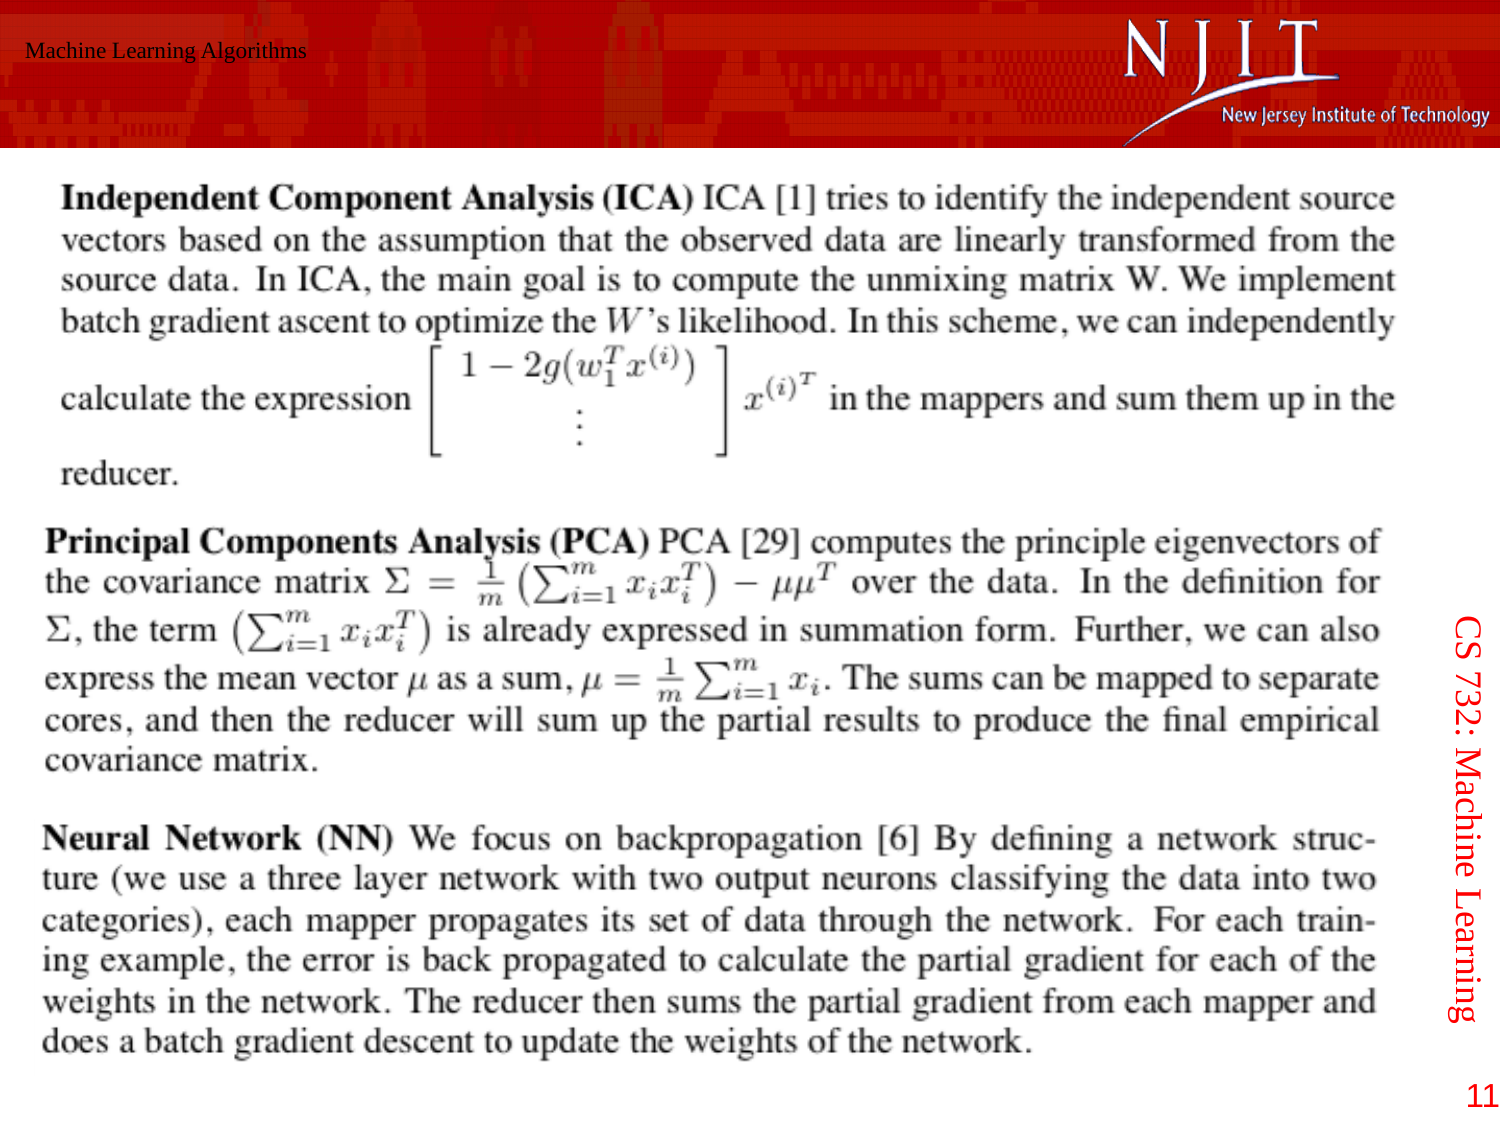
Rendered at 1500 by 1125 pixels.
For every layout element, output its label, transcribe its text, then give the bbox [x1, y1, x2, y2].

text_box 11 [1400, 1073, 1500, 1115]
text_box CS 732: Machine Learning [1448, 187, 1494, 1024]
title Machine Learning Algorithms [24, 3, 1500, 144]
picture [0, 0, 1500, 503]
picture [38, 518, 1395, 782]
picture [32, 819, 1401, 1077]
